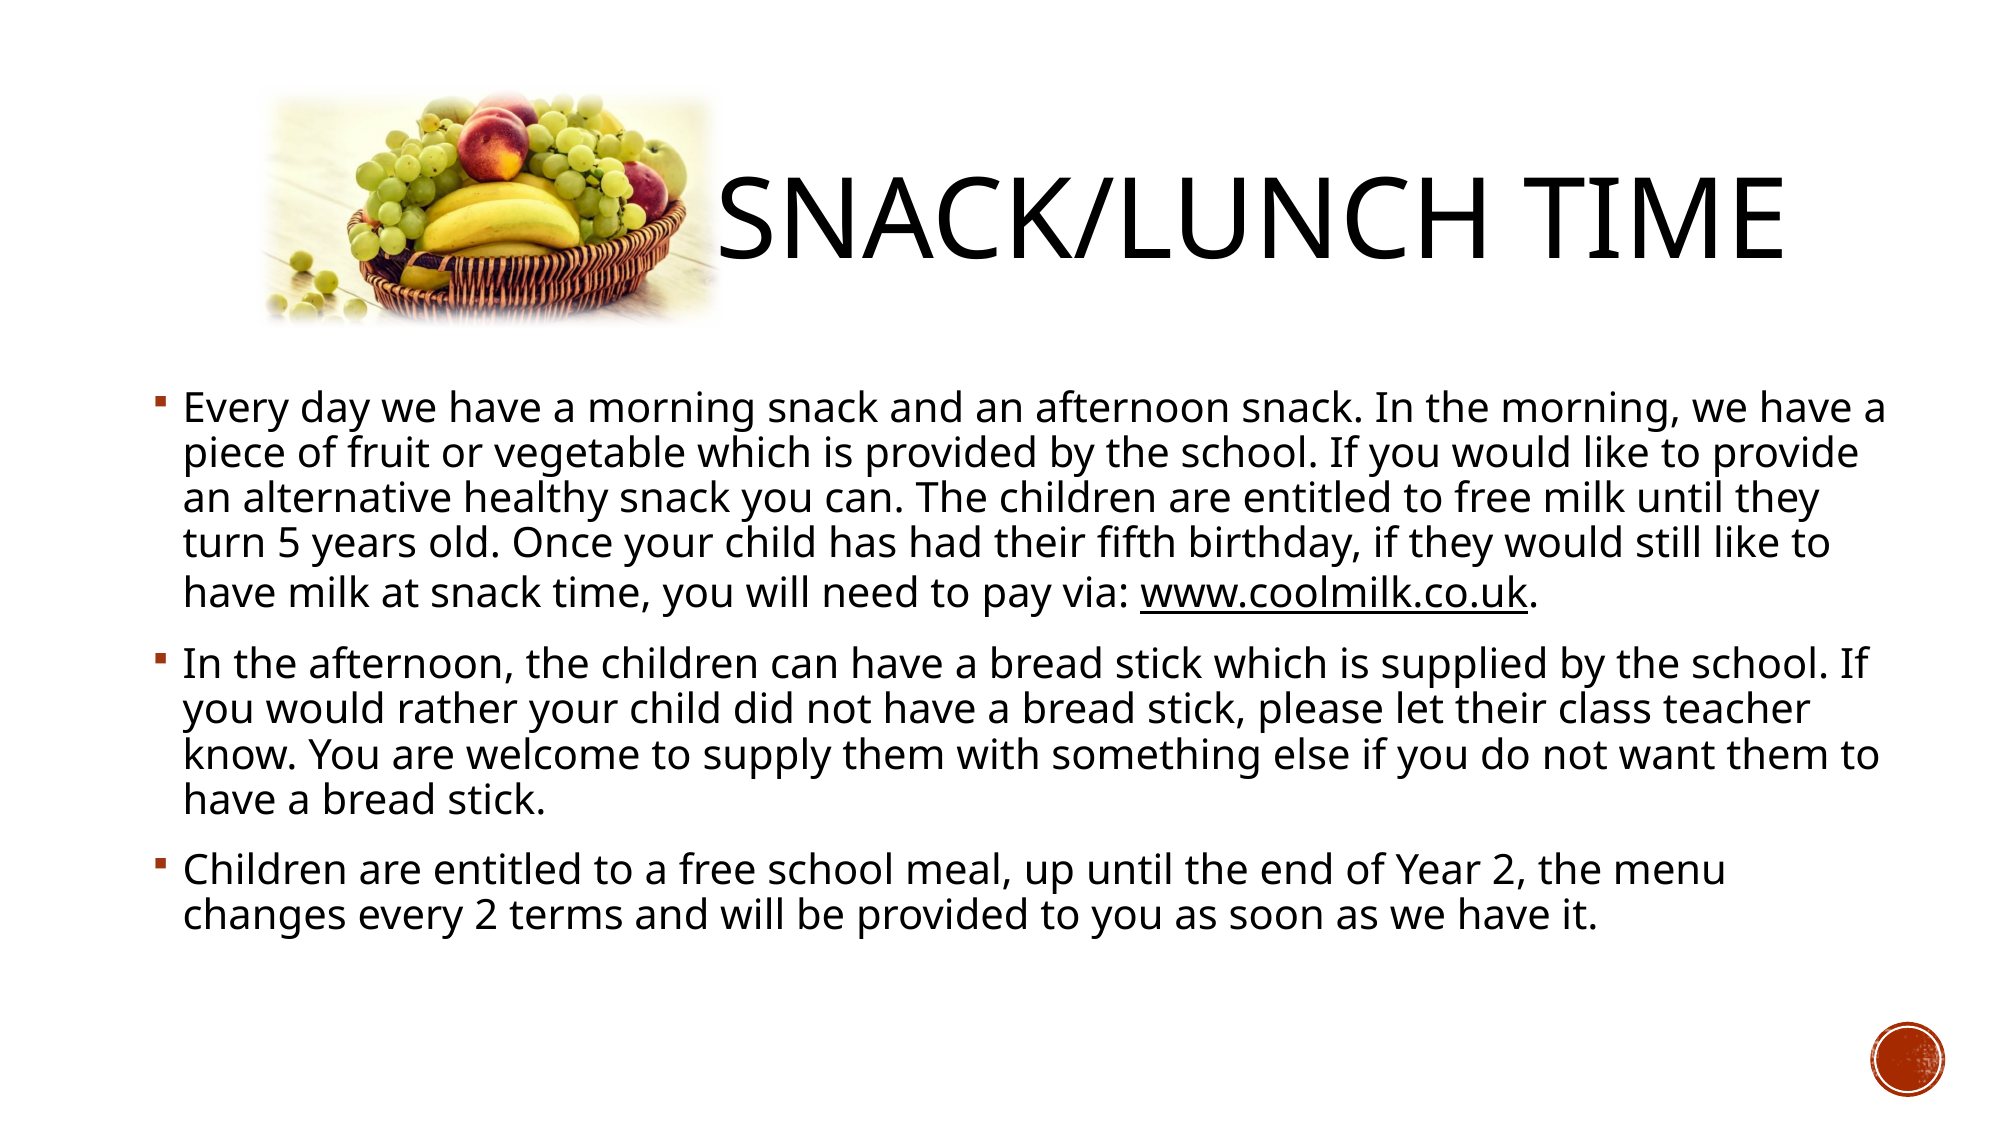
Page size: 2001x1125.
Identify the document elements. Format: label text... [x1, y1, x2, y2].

title Snack/lunch time [561, 116, 1974, 329]
picture [259, 86, 723, 327]
list Every day we have a morning snack and an afternoon snack. In the morning, we have a piece of fruit or vegetable which is provided by the school. If you would like to provide an alternative healthy snack you can. The children are entitled to free milk until they turn 5 years old. Once your child has had their fifth birthday, if they would still like to have milk at snack time, you will need to pay via: www.coolmilk.co.uk. In the afternoon, the children can have a bread stick which is supplied by the school. If you would rather your child did not have a bread stick, please let their class teacher know. You are welcome to supply them with something else if you do not want them to have a bread stick. Children are entitled to a free school meal, up until the end of Year 2, the menu changes every 2 terms and will be provided to you as soon as we have it. [137, 378, 1913, 998]
